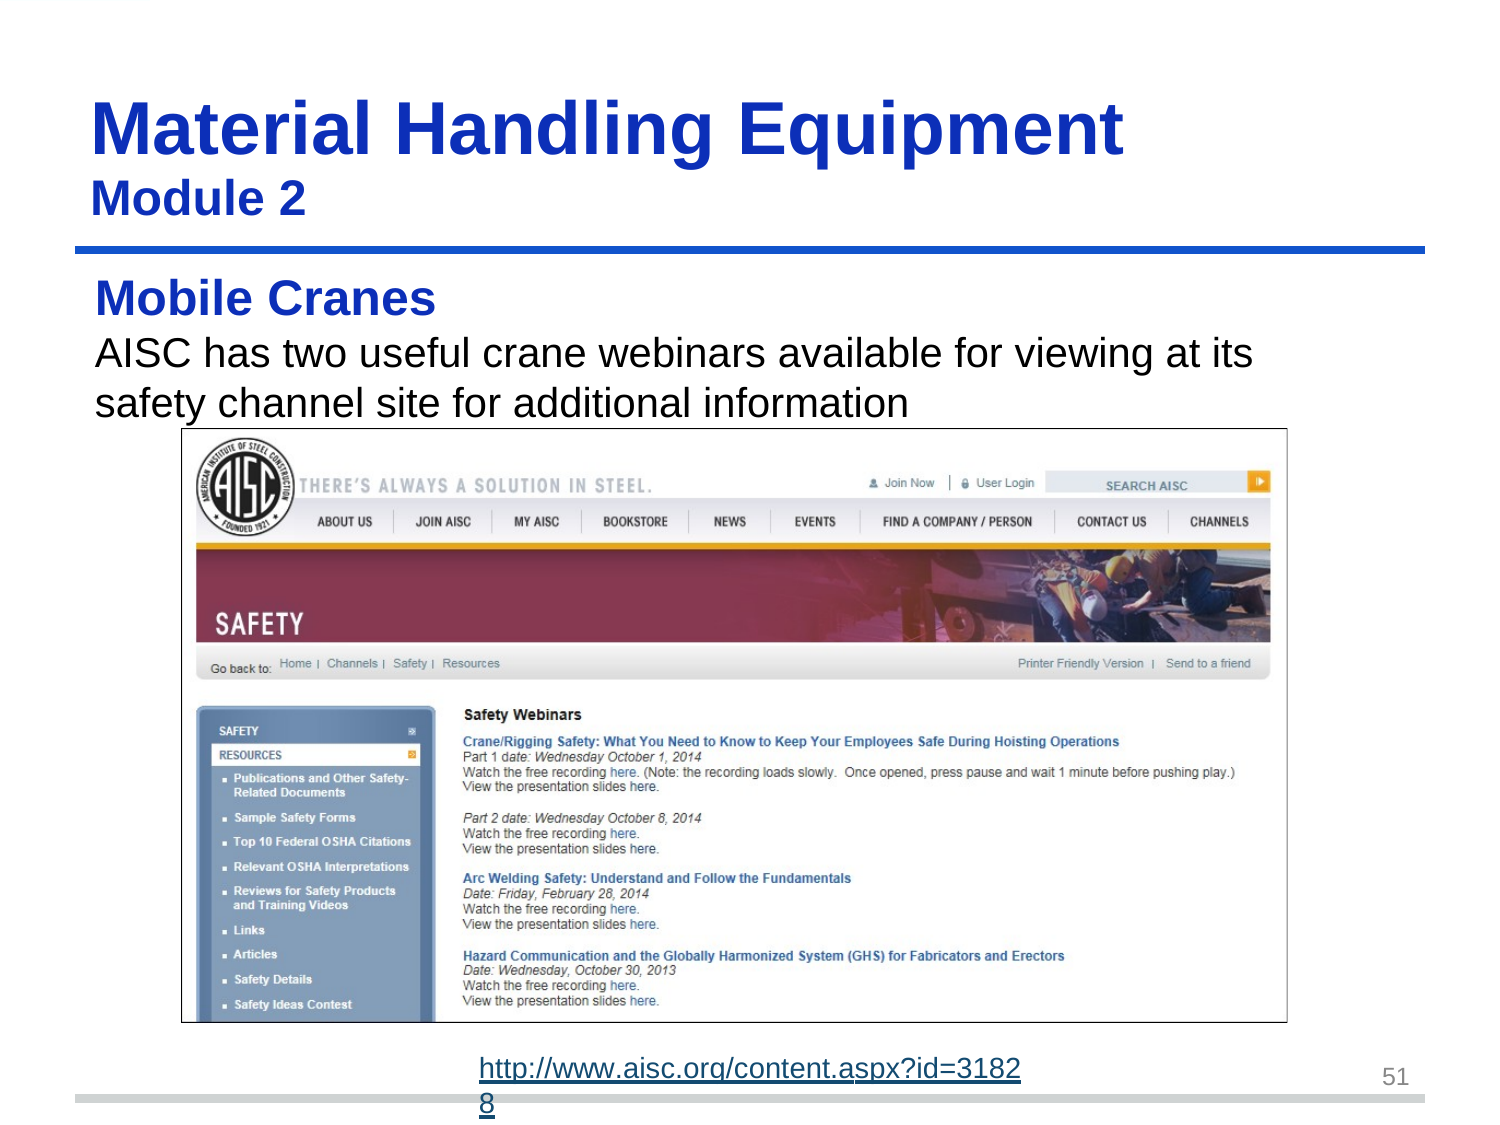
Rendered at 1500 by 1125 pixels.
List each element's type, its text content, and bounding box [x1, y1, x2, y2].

text_box Module 2 Mobile Cranes AISC has two useful crane webinars available for viewing at its safety channel site for additional information [87, 165, 1375, 426]
text_box Material Handling Equipment [87, 79, 1125, 165]
slide_number 51 [1377, 1059, 1415, 1125]
text_box http://www.aisc.org/content.aspx?id=31828 [476, 1049, 1037, 1120]
text_box [181, 428, 1288, 1023]
